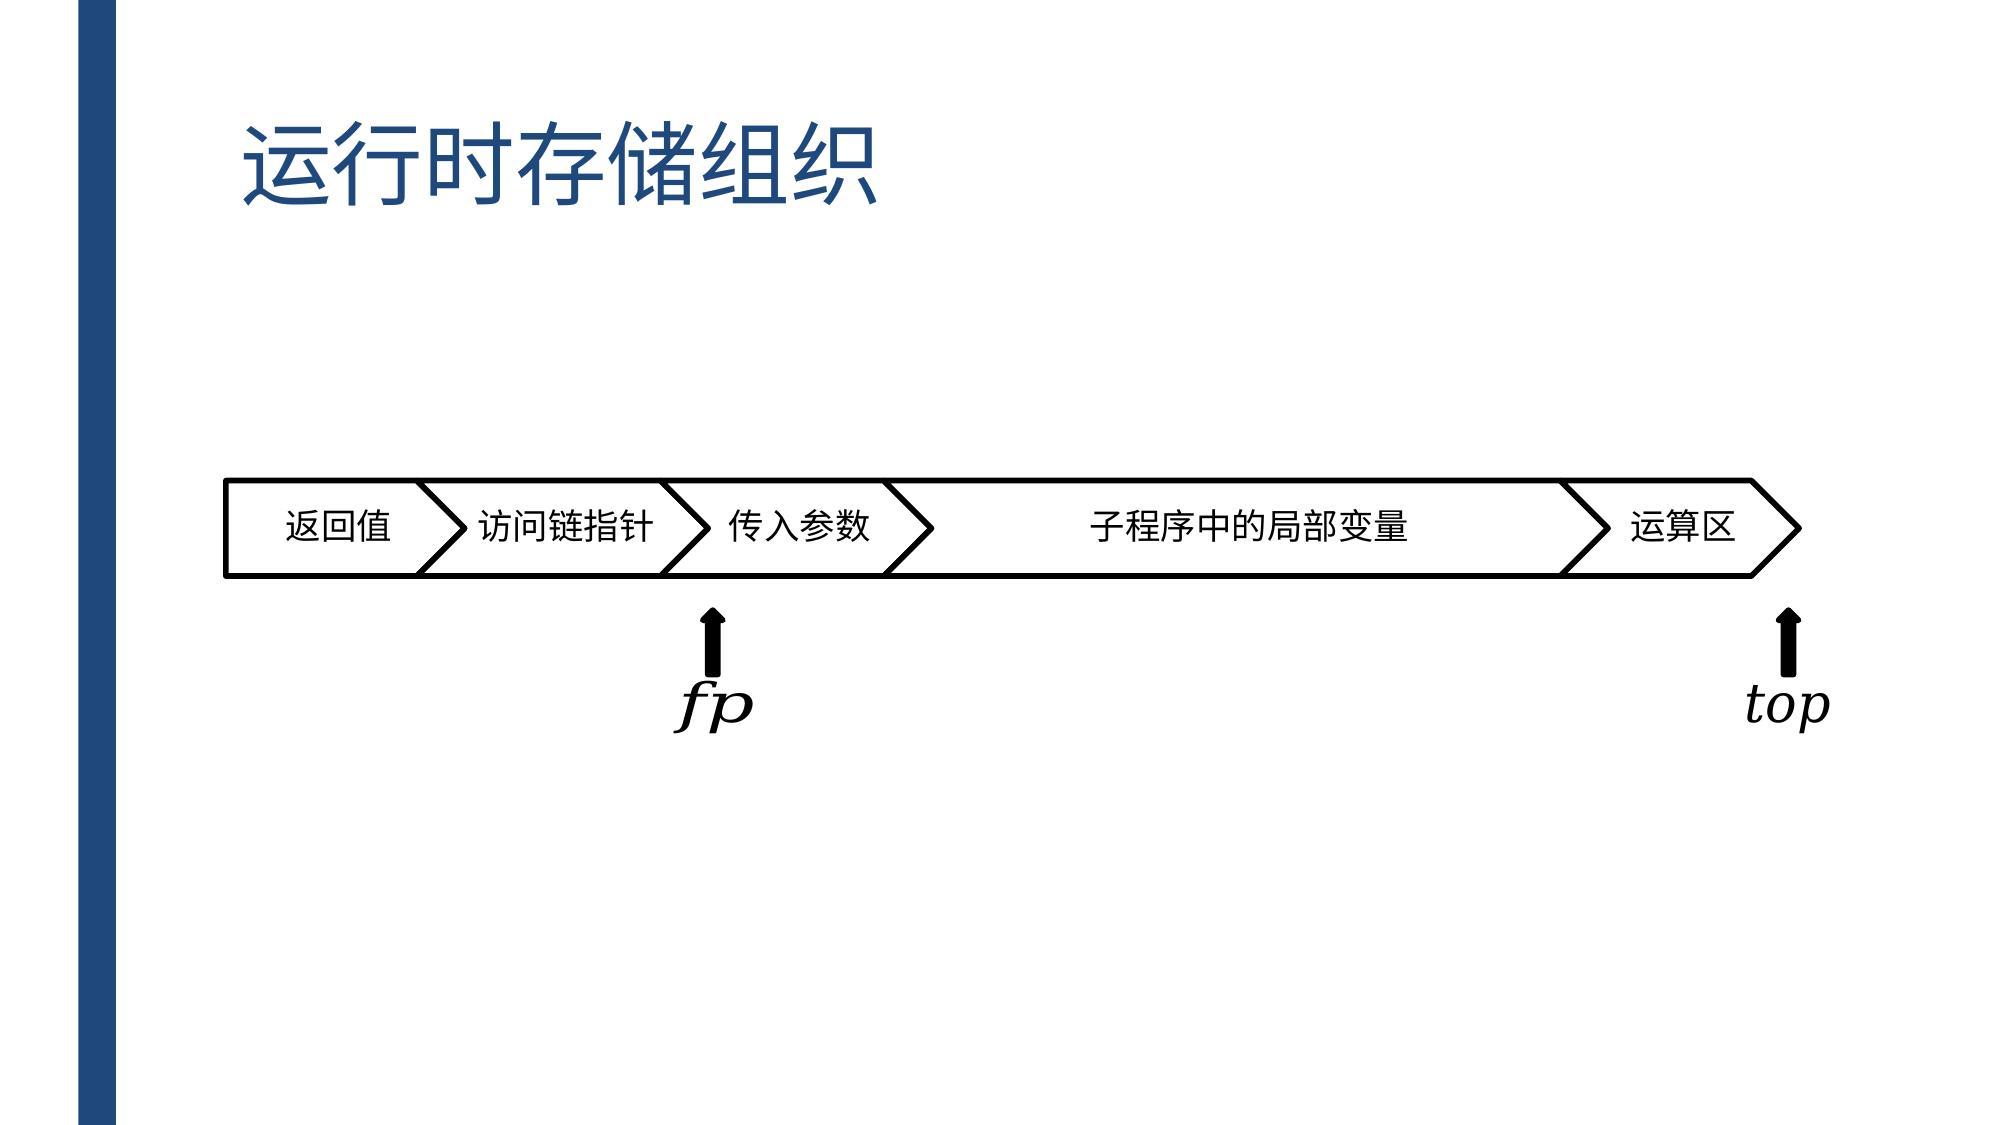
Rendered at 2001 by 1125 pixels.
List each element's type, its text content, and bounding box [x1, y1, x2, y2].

title 运行时存储组织 [225, 112, 1800, 357]
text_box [668, 610, 1833, 735]
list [224, 387, 1800, 670]
